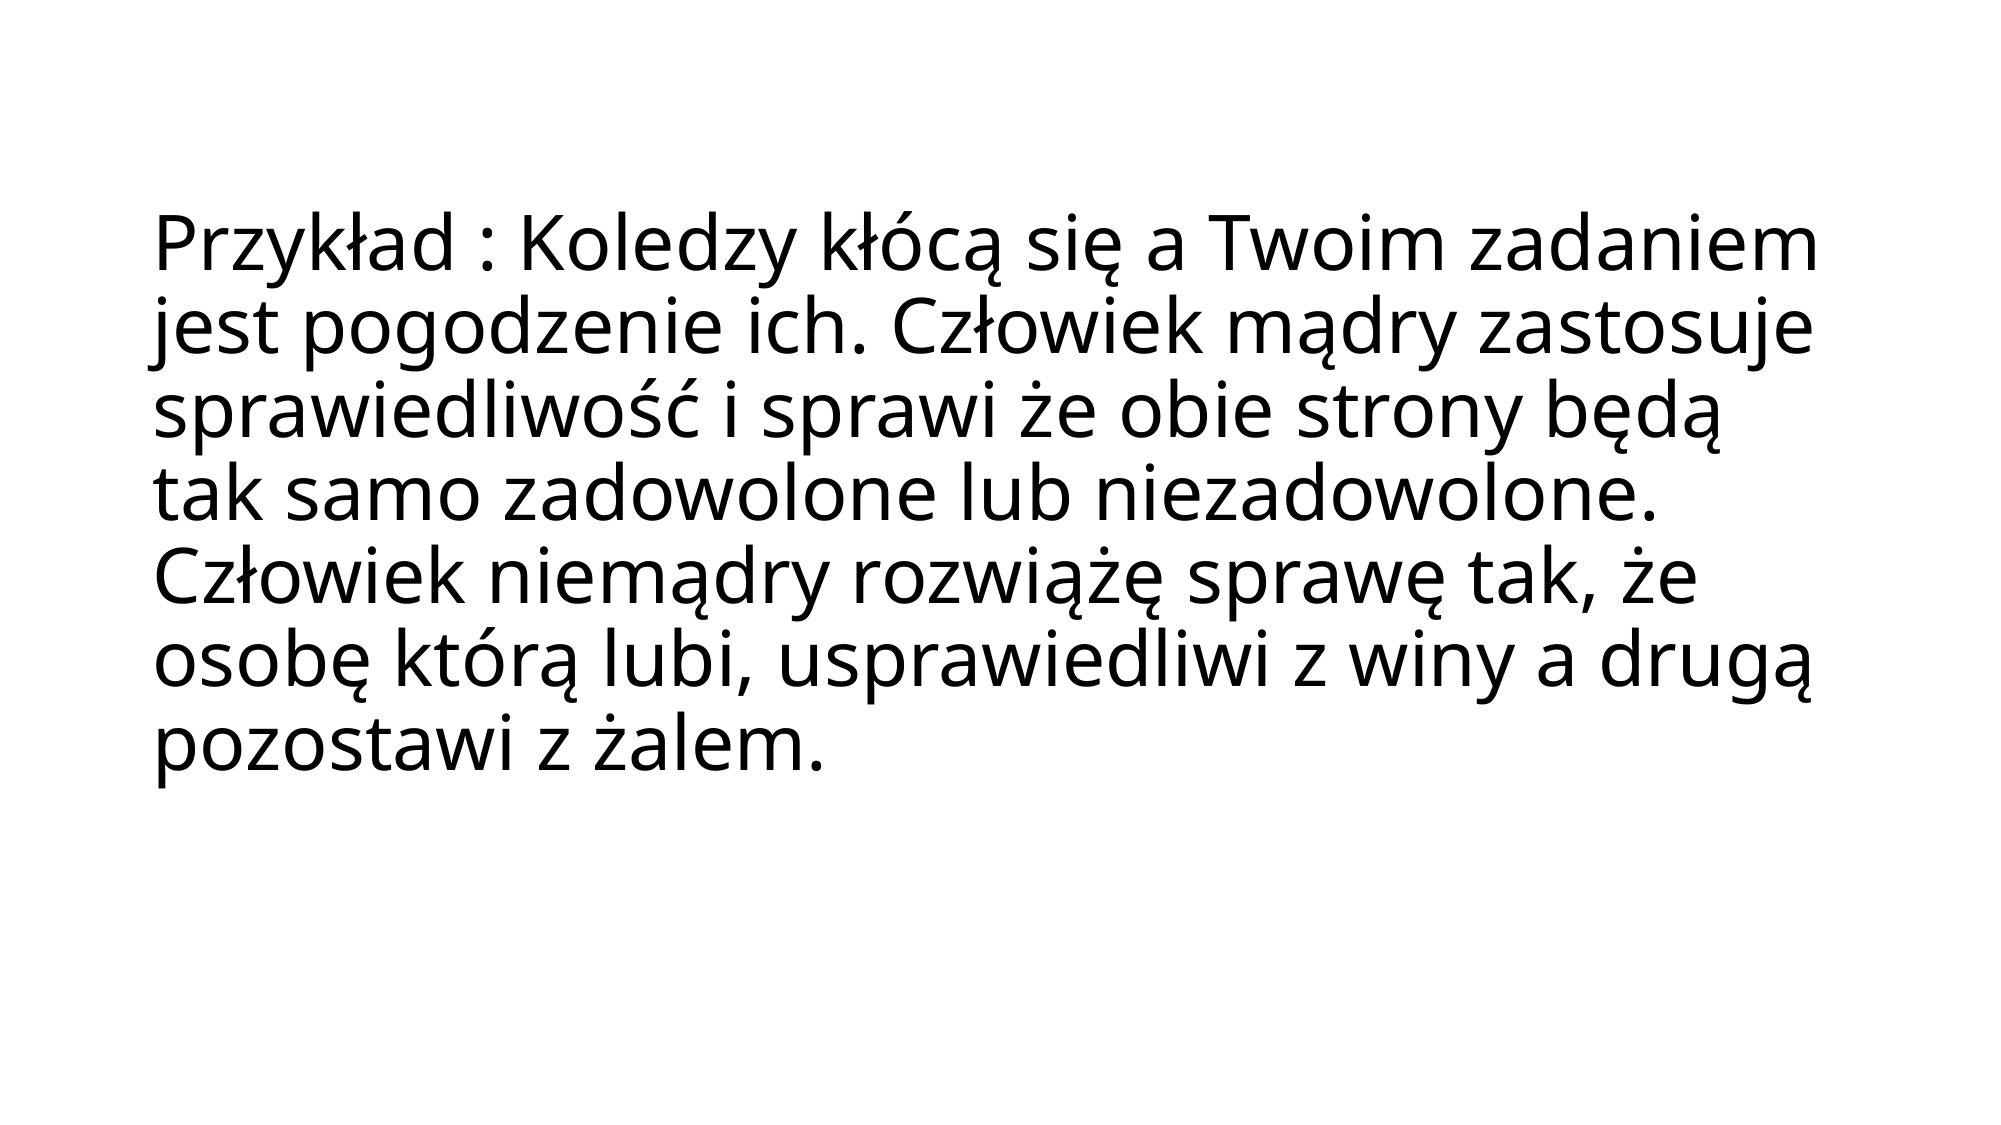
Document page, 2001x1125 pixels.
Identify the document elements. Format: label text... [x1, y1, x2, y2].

title Przykład : Koledzy kłócą się a Twoim zadaniem jest pogodzenie ich. Człowiek mądry zastosuje sprawiedliwość i sprawi że obie strony będą tak samo zadowolone lub niezadowolone. Człowiek niemądry rozwiążę sprawę tak, że osobę którą lubi, usprawiedliwi z winy a drugą pozostawi z żalem. [137, 156, 1863, 835]
